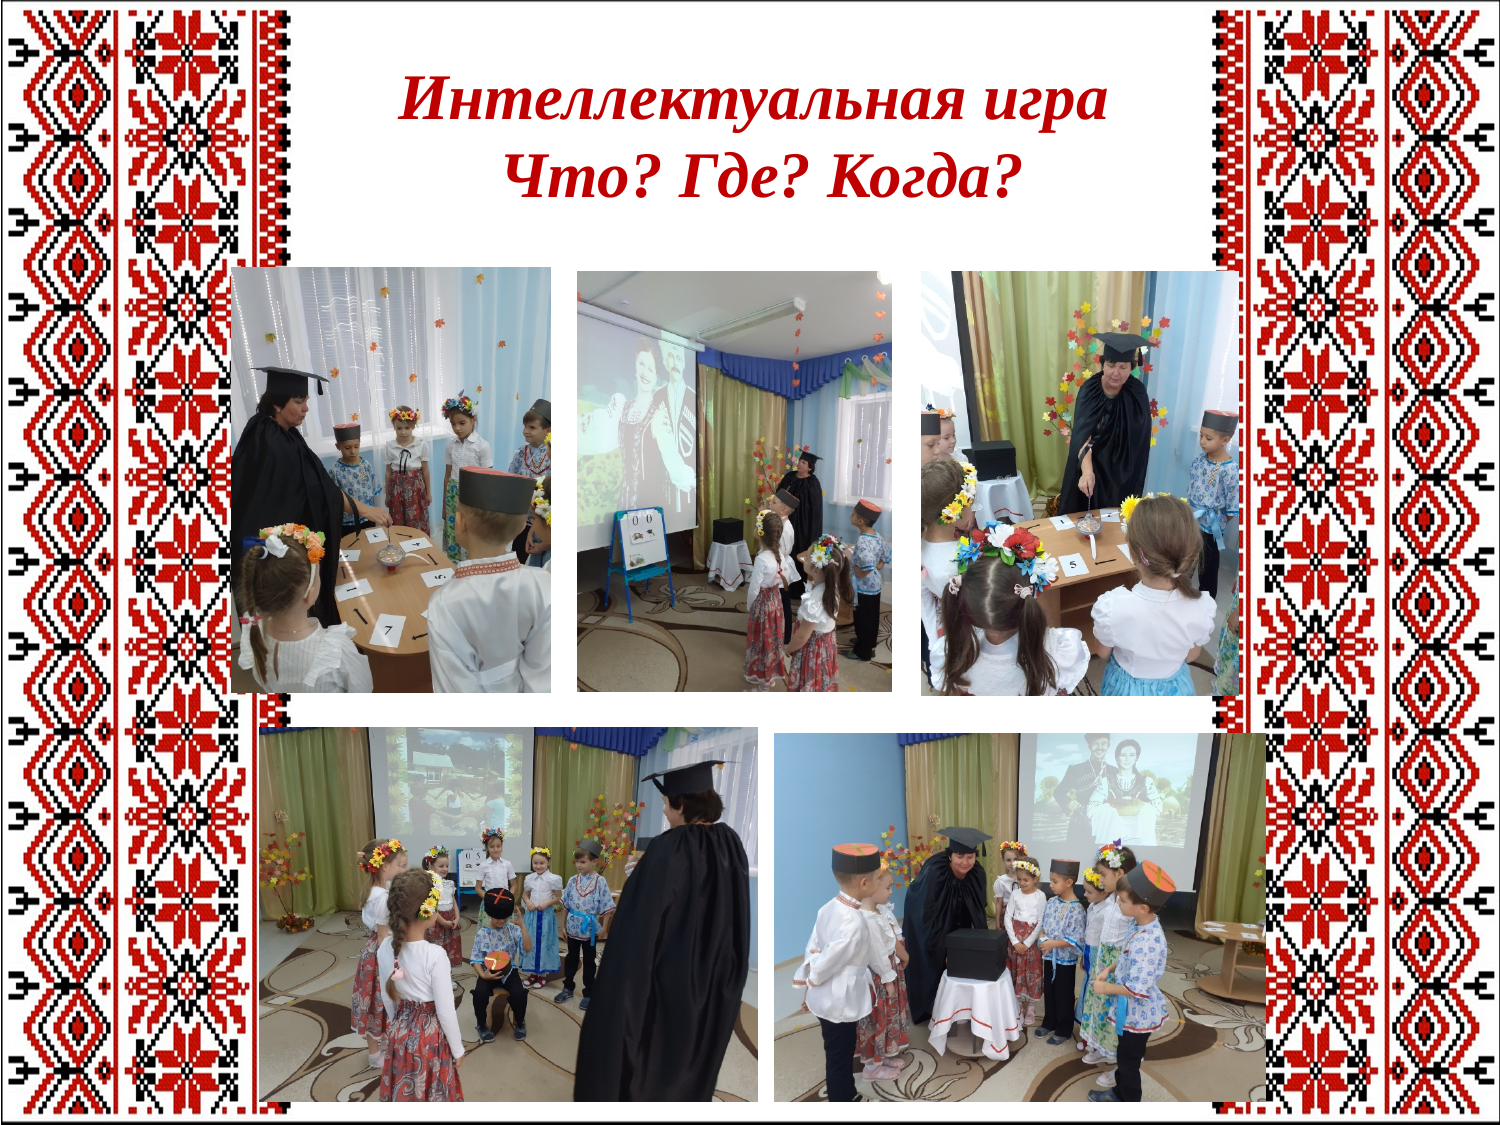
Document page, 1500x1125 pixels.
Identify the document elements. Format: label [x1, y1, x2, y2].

list [1, 0, 1500, 1125]
picture [920, 271, 1239, 696]
picture [231, 266, 551, 693]
picture [259, 727, 758, 1102]
picture [576, 271, 892, 692]
picture [774, 733, 1266, 1102]
